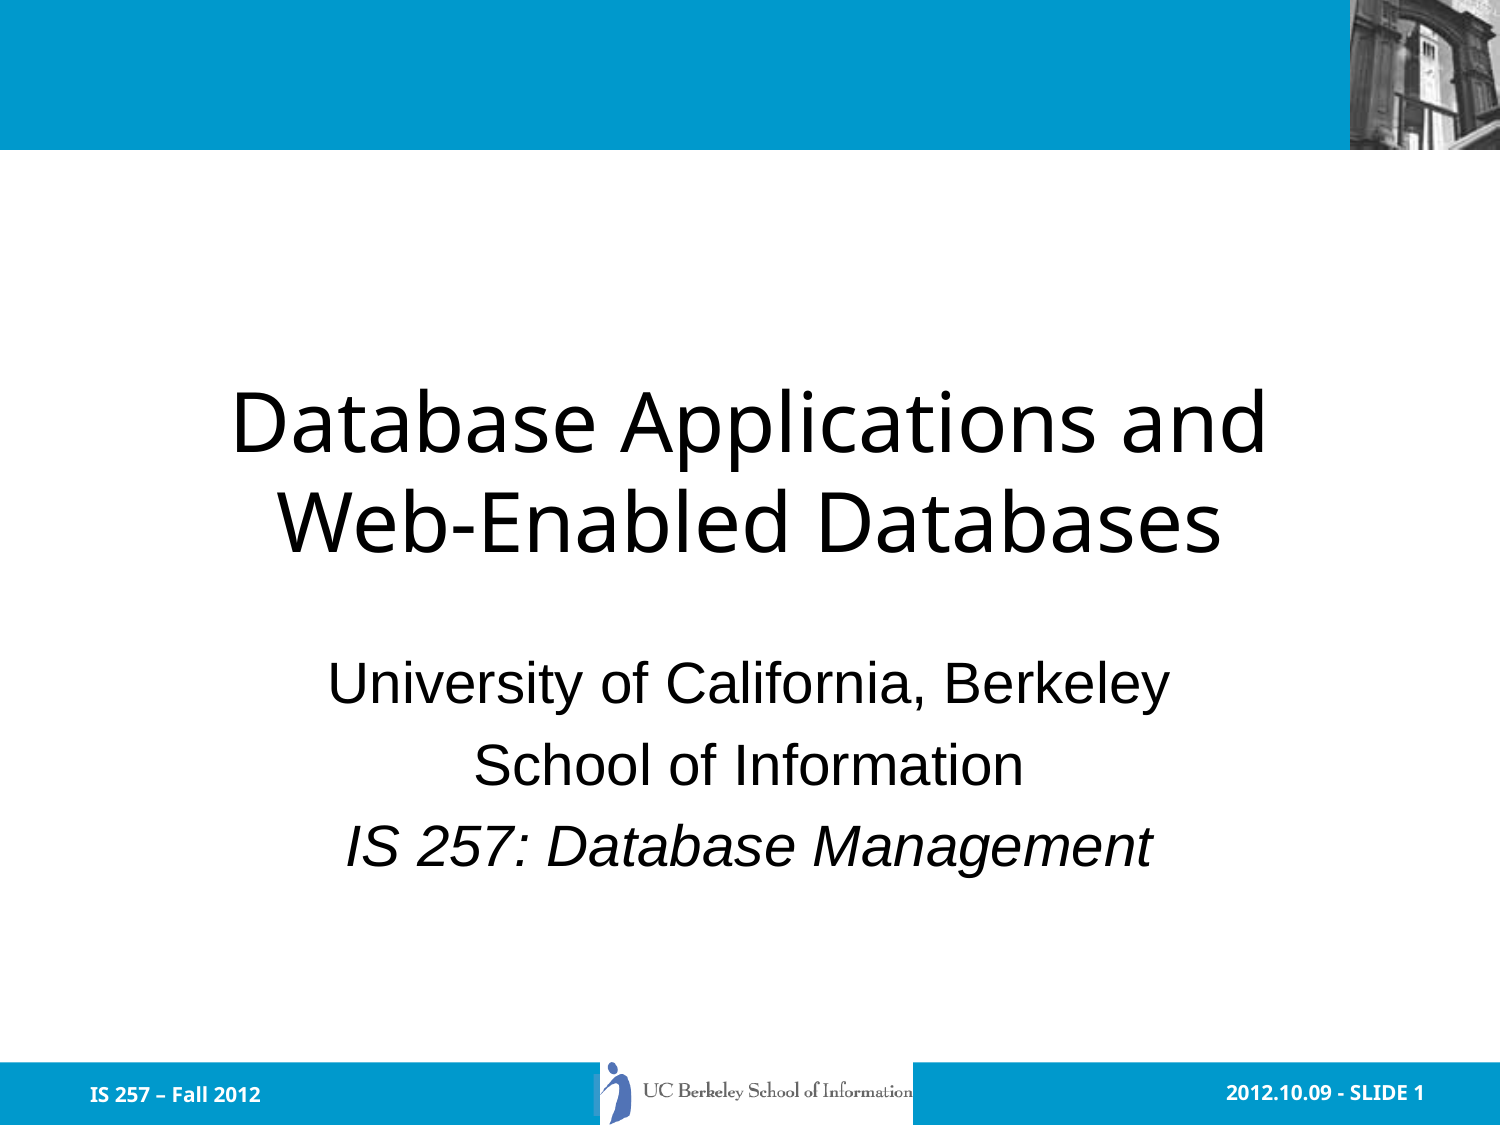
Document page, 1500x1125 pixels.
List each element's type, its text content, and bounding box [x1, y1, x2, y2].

title Database Applications and Web-Enabled Databases [112, 375, 1388, 563]
subtitle University of California, Berkeley School of Information IS 257: Database Management [225, 637, 1275, 925]
picture [594, 1062, 912, 1125]
picture [1351, 0, 1500, 150]
slide_number IS 257 – Fall 2012 [75, 1062, 388, 1125]
